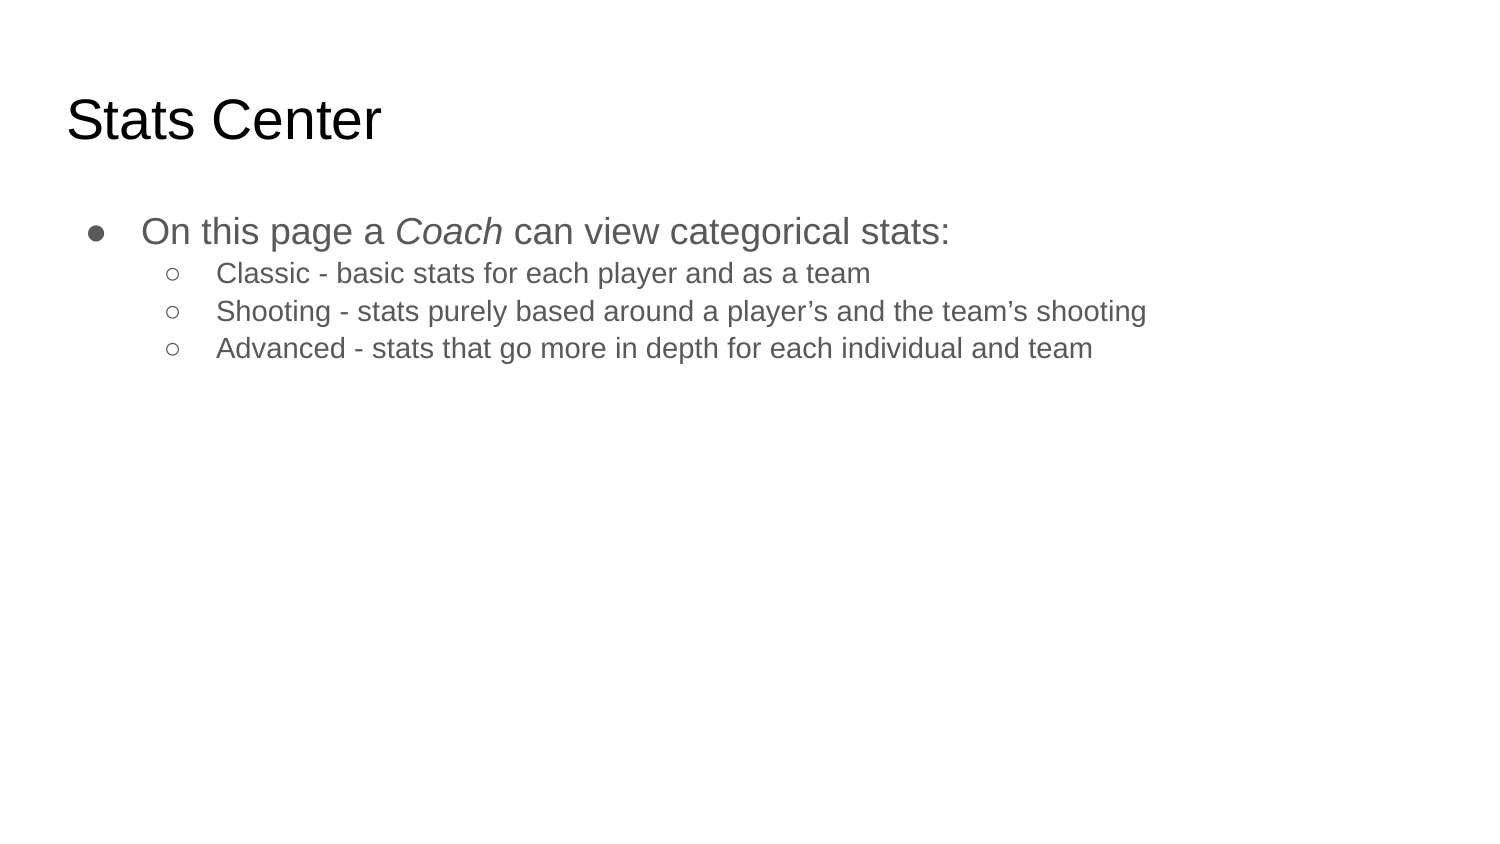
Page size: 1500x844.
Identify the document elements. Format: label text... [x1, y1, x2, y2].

title Stats Center [51, 72, 1449, 167]
list On this page a Coach can view categorical stats: Classic - basic stats for each player and as a team Shooting - stats purely based around a player’s and the team’s shooting Advanced - stats that go more in depth for each individual and team [51, 189, 1449, 750]
